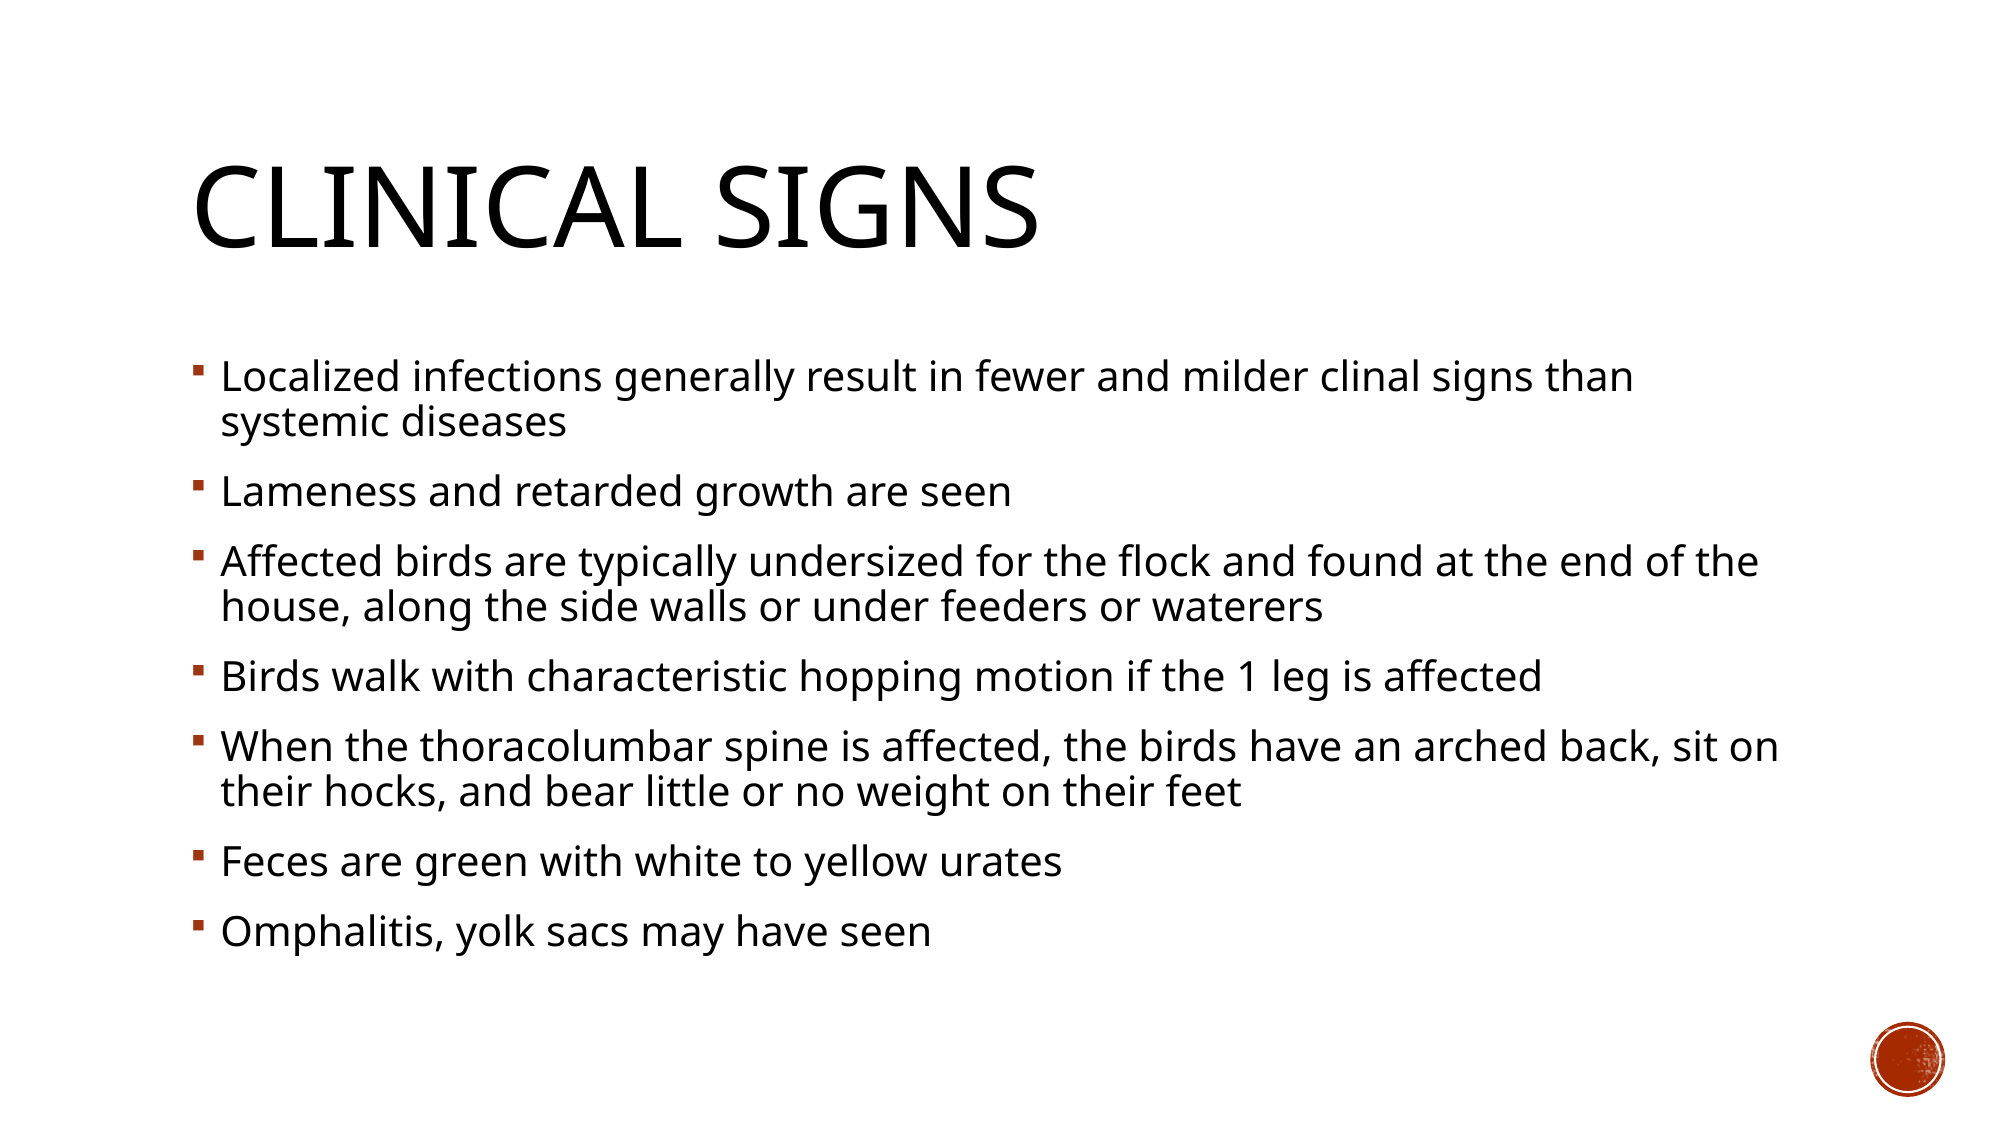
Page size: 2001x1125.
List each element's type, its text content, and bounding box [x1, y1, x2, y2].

list Localized infections generally result in fewer and milder clinal signs than systemic diseases Lameness and retarded growth are seen Affected birds are typically undersized for the flock and found at the end of the house, along the side walls or under feeders or waterers Birds walk with characteristic hopping motion if the 1 leg is affected When the thoracolumbar spine is affected, the birds have an arched back, sit on their hocks, and bear little or no weight on their feet Feces are green with white to yellow urates Omphalitis, yolk sacs may have seen [175, 348, 1826, 1013]
title Clınıcal sıgns [175, 79, 1826, 344]
